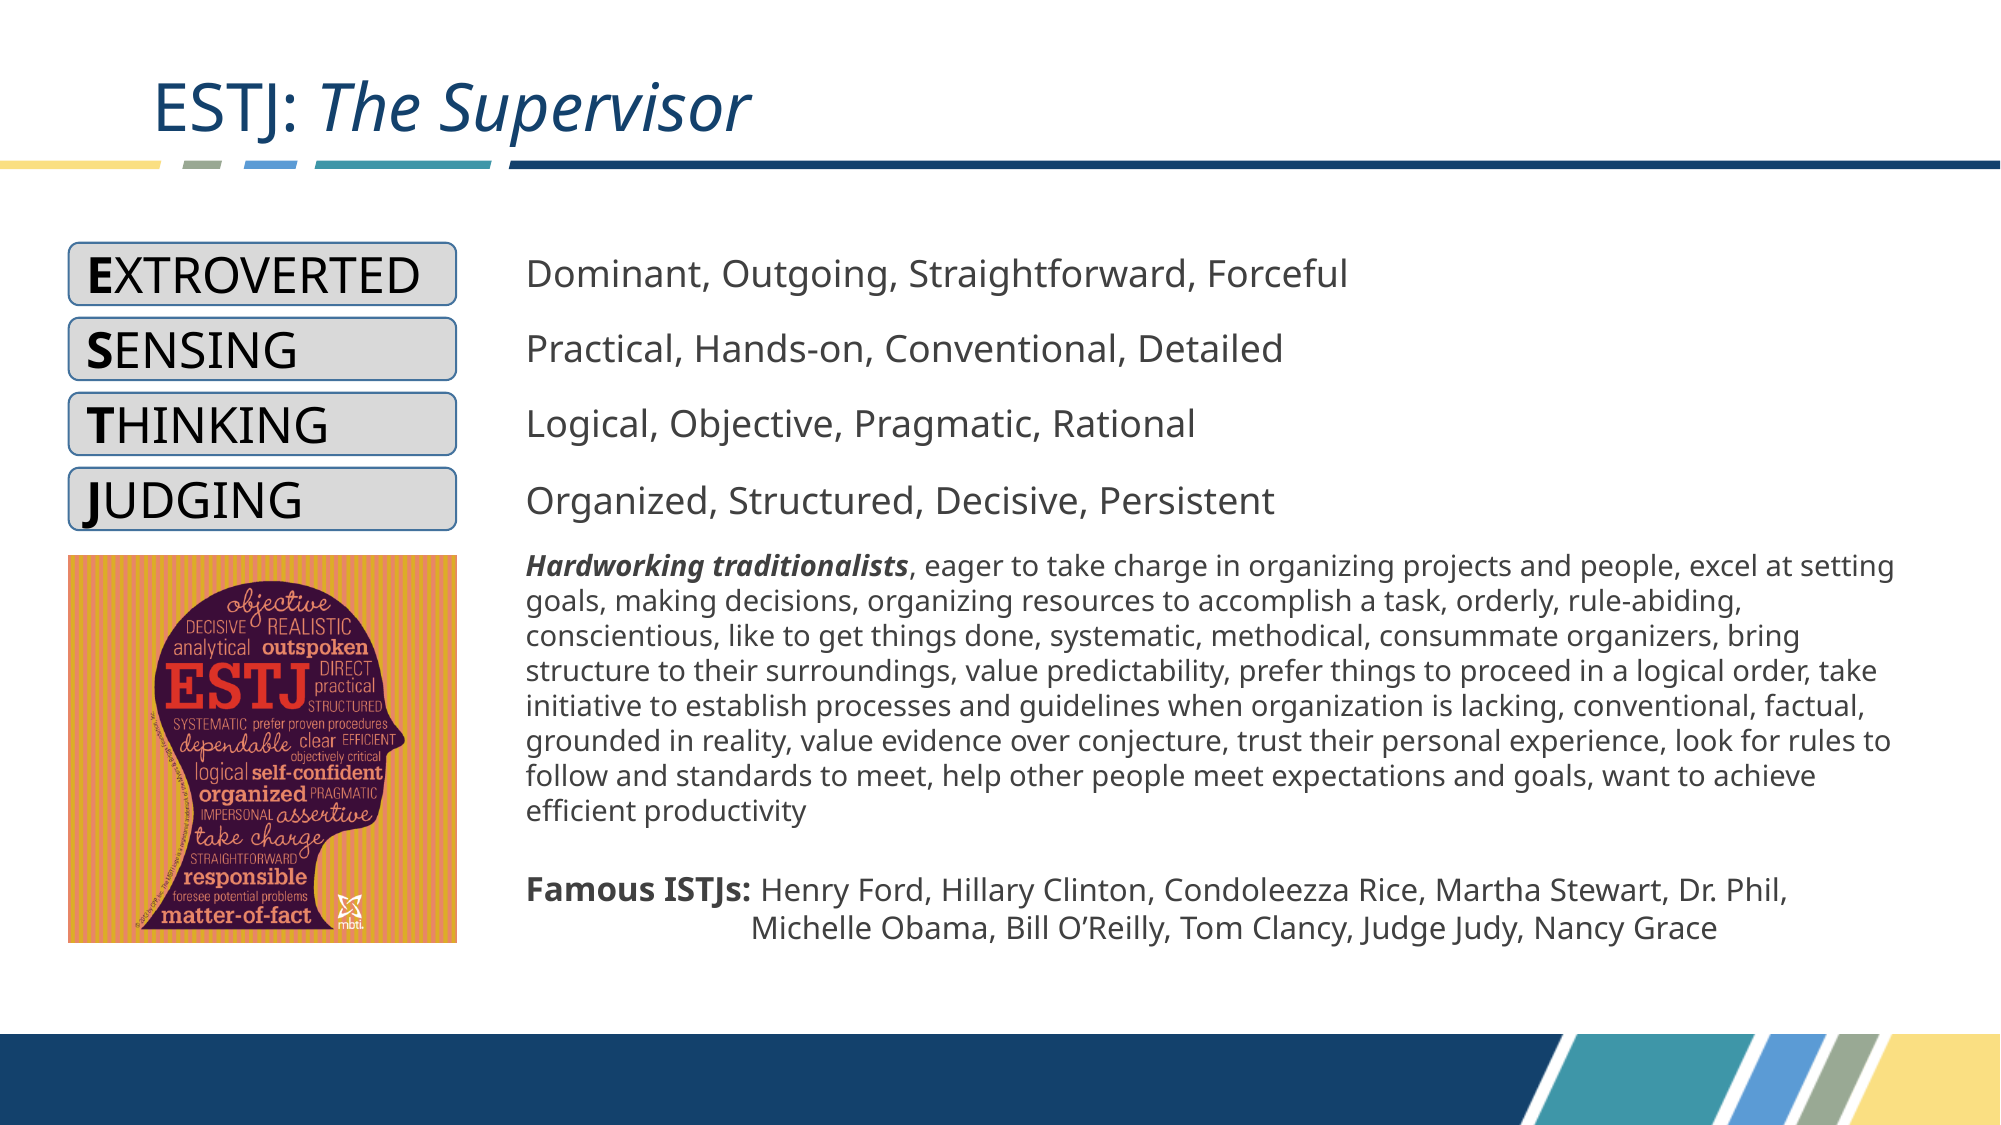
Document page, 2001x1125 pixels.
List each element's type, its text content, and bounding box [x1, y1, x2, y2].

text_box JUDGING [67, 466, 458, 532]
picture [0, 1034, 2000, 1125]
text_box Practical, Hands-on, Conventional, Detailed [510, 317, 1922, 378]
text_box SENSING [67, 316, 458, 382]
text_box THINKING [67, 391, 458, 457]
text_box Hardworking traditionalists, eager to take charge in organizing projects and people, excel at setting goals, making decisions, organizing resources to accomplish a task, orderly, rule-abiding, conscientious, like to get things done, systematic, methodical, consummate organizers, bring structure to their surroundings, value predictability, prefer things to proceed in a logical order, take initiative to establish processes and guidelines when organization is lacking, conventional, factual, grounded in reality, value evidence over conjecture, trust their personal experience, look for rules to follow and standards to meet, help other people meet expectations and goals, want to achieve efficient productivity [510, 539, 1922, 835]
text_box EXTROVERTED [67, 241, 458, 307]
title ESTJ: The Supervisor [137, 59, 1863, 161]
text_box Organized, Structured, Decisive, Persistent [510, 469, 1922, 529]
picture [68, 555, 457, 943]
text_box Famous ISTJs: Henry Ford, Hillary Clinton, Condoleezza Rice, Martha Stewart, Dr. Phil, Michelle Obama, Bill O’Reilly, Tom Clancy, Judge Judy, Nancy Grace [510, 860, 1922, 953]
text_box Dominant, Outgoing, Straightforward, Forceful [510, 242, 1922, 303]
text_box Logical, Objective, Pragmatic, Rational [510, 392, 1922, 453]
